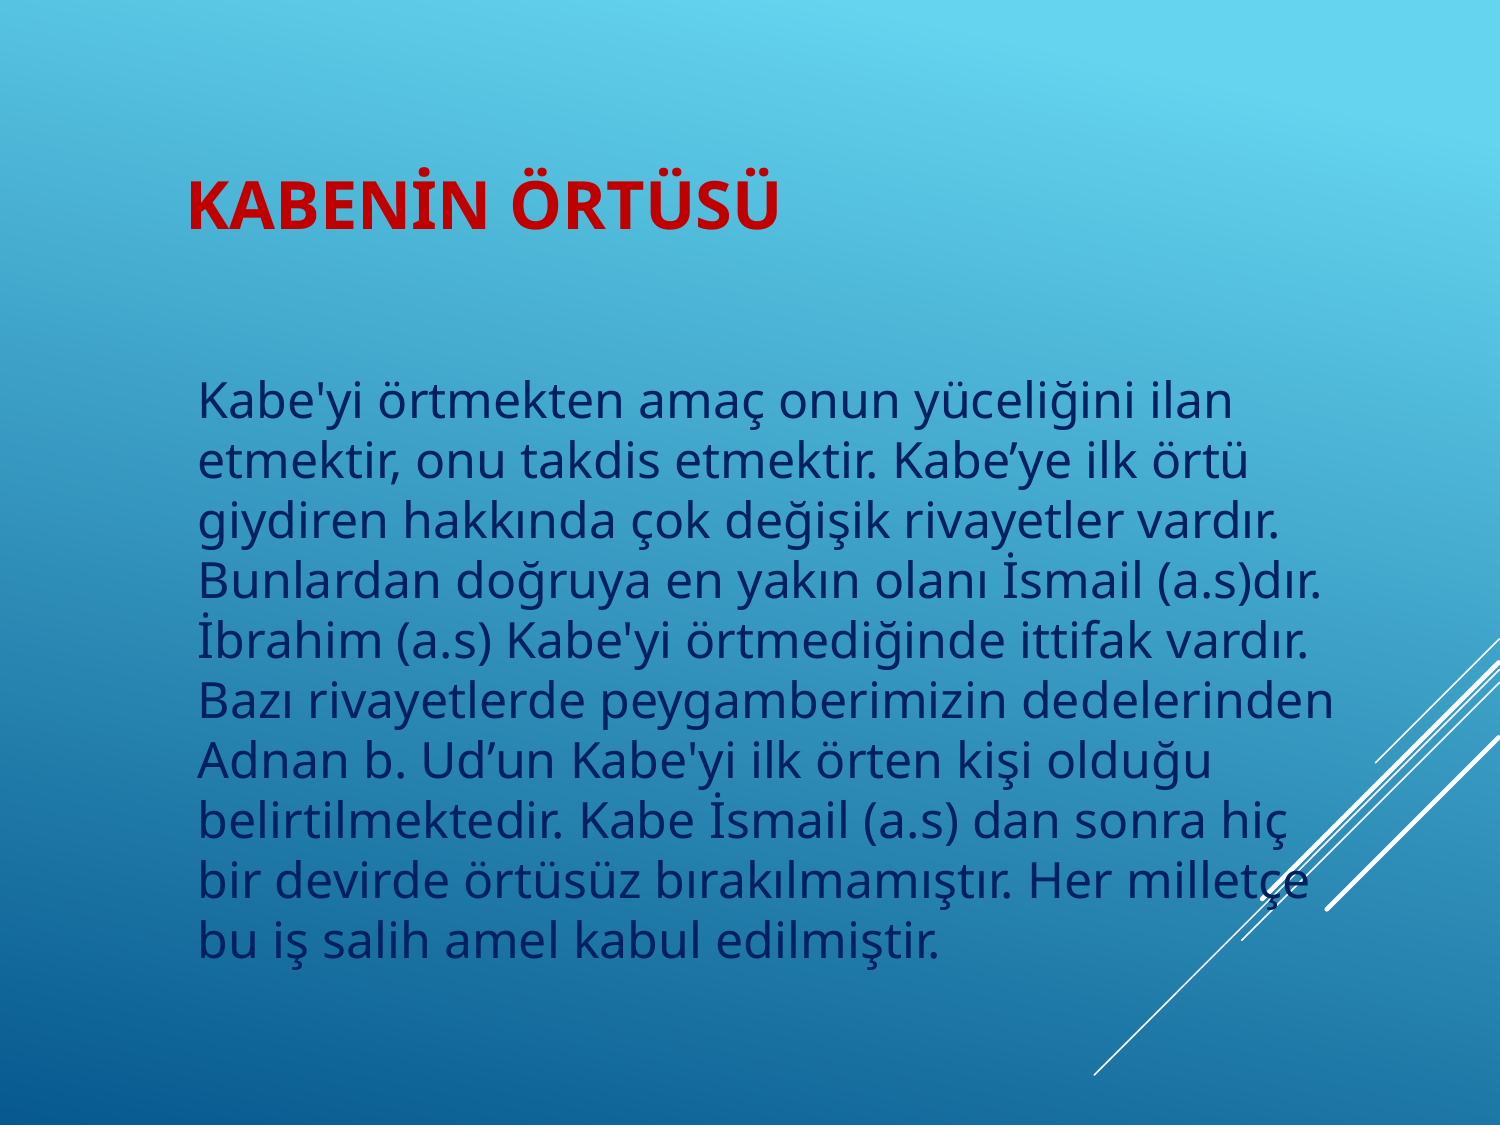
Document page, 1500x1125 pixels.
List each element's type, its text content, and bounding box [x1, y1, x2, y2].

list Kabe'yi örtmekten amaç onun yüceliğini ilan etmektir, onu takdis etmektir. Kabe’ye ilk örtü giydiren hakkında çok değişik rivayetler vardır. Bunlardan doğruya en yakın olanı İsmail (a.s)dır. İbrahim (a.s) Kabe'yi örtmediğinde ittifak vardır. Bazı rivayetlerde peygamberimizin dedelerinden Adnan b. Ud’un Kabe'yi ilk örten kişi olduğu belirtilmektedir. Kabe İsmail (a.s) dan sonra hiç bir devirde örtüsüz bırakılmamıştır. Her milletçe bu iş salih amel kabul edilmiştir. [135, 302, 1365, 1035]
title KABENİN ÖRTÜSÜ [135, 78, 1211, 302]
